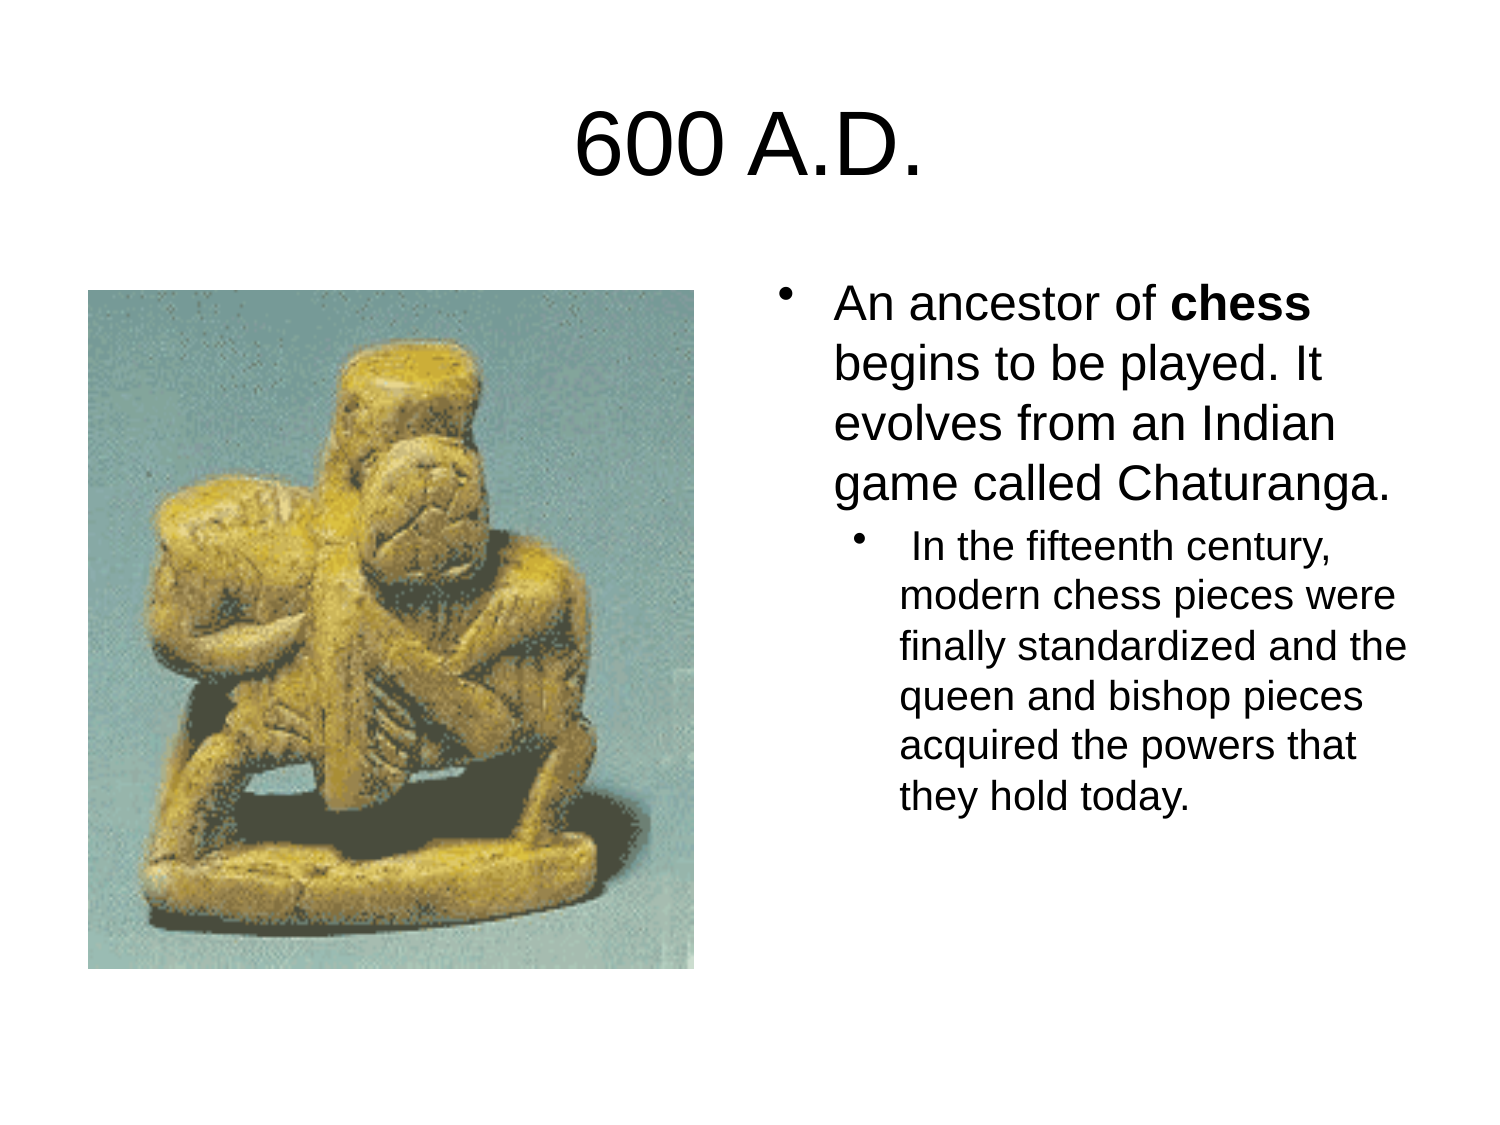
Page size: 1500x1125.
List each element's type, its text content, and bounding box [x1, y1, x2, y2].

title 600 A.D. [74, 44, 1426, 233]
list An ancestor of chess begins to be played. It evolves from an Indian game called Chaturanga. In the fifteenth century, modern chess pieces were finally standardized and the queen and bishop pieces acquired the powers that they hold today. [762, 262, 1426, 1006]
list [88, 290, 694, 970]
